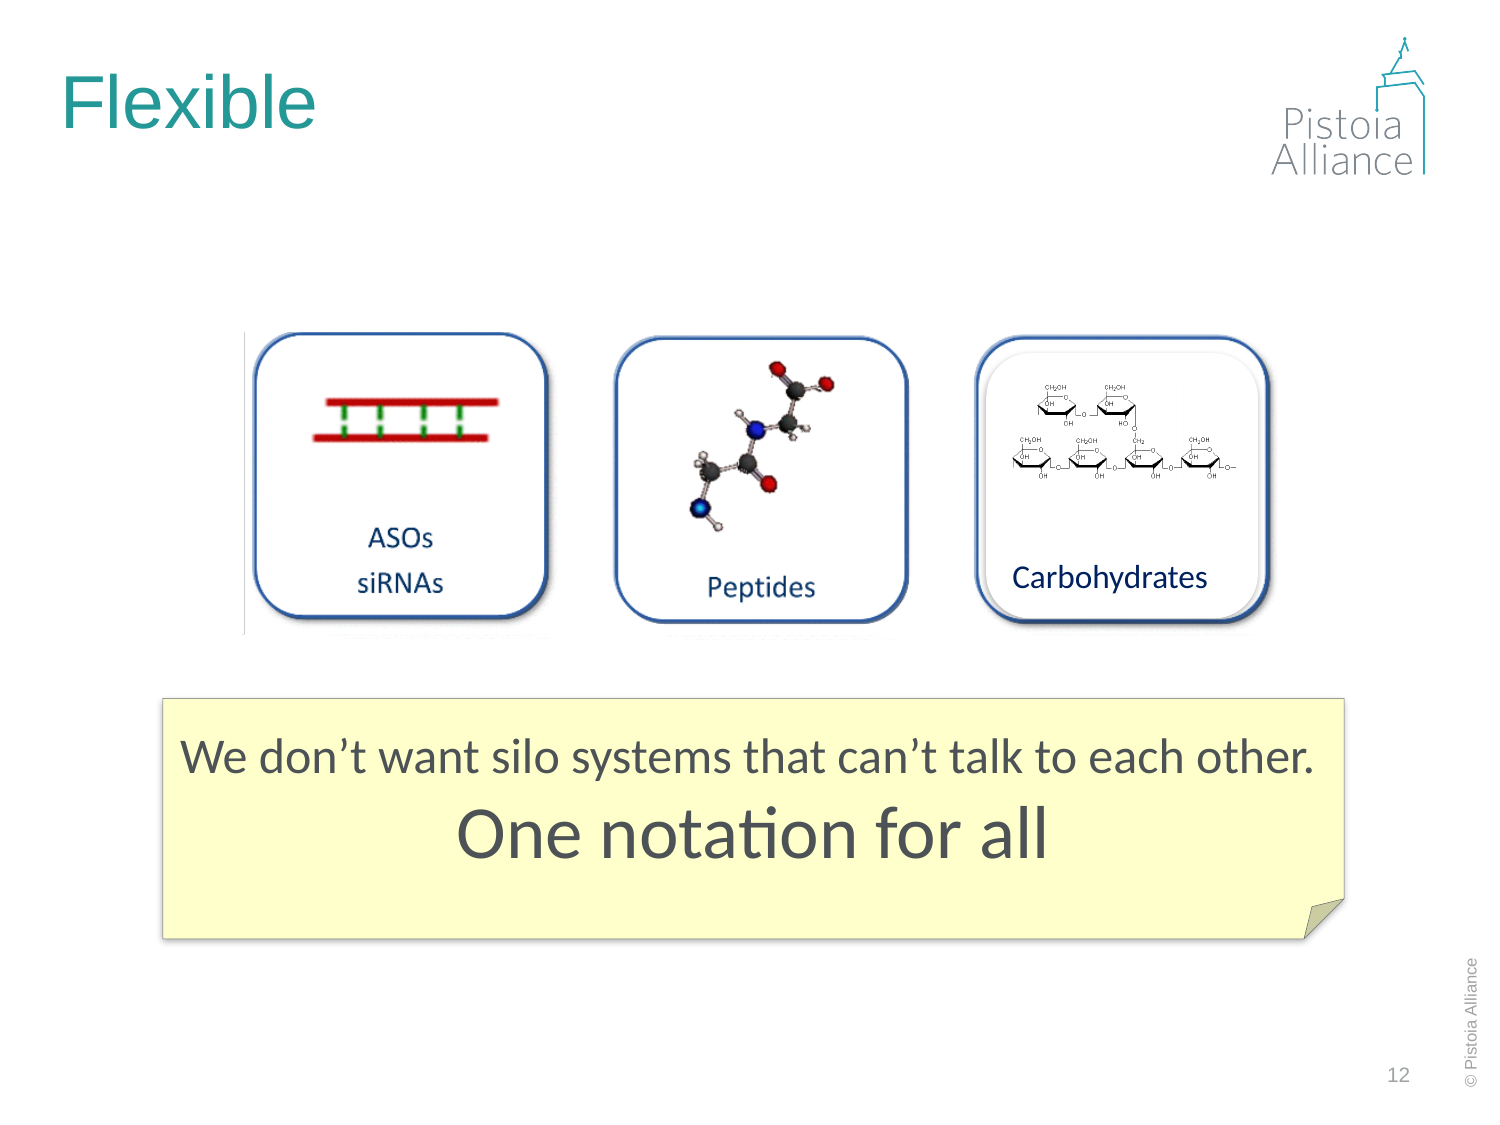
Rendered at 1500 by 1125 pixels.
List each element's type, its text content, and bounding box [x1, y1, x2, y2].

slide_number 12 [1340, 1045, 1425, 1103]
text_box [241, 331, 1299, 640]
title Flexible [45, 45, 1235, 162]
picture [1271, 37, 1425, 175]
text_box We don’t want silo systems that can’t talk to each other. One notation for all [162, 697, 1345, 940]
